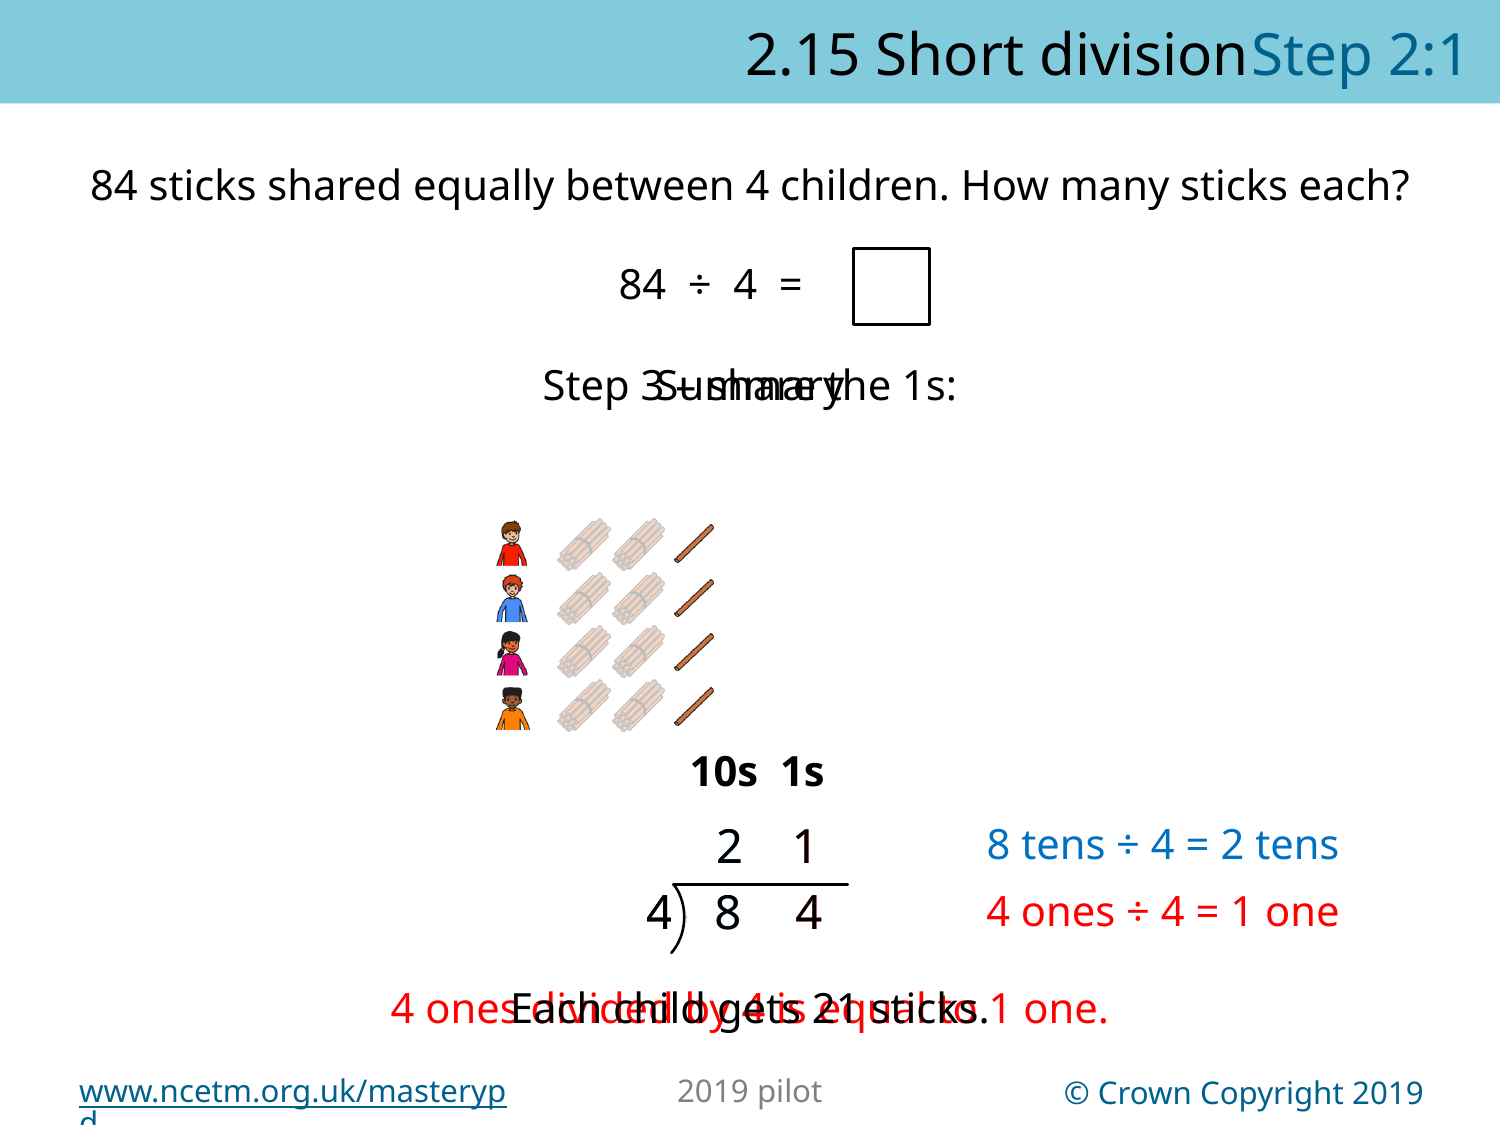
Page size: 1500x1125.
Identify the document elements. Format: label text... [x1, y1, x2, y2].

text_box 4 ones ÷ 4 = 1 one [971, 877, 1355, 943]
text_box [550, 513, 670, 738]
text_box 8 tens ÷ 4 = 2 tens [971, 810, 1355, 876]
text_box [661, 521, 670, 738]
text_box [612, 871, 852, 965]
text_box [612, 518, 666, 732]
text_box 84 ÷ 4 = [603, 250, 818, 316]
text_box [675, 737, 839, 804]
list 2.15 Short division Step 2:1 [0, 0, 1500, 104]
text_box 84 sticks shared equally between 4 children. How many sticks each? [74, 150, 1425, 216]
text_box 4 ones divided by 4 is equal to 1 one. [1005, 974, 1125, 1040]
picture [496, 519, 530, 730]
text_box Step 3 – share the 1s: [860, 351, 973, 417]
text_box Each child gets 21 sticks. [494, 974, 1005, 1040]
text_box 4 ones divided by 4 is equal to 1 one. [375, 974, 494, 1040]
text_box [557, 518, 610, 732]
text_box Summary [640, 351, 860, 417]
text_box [638, 815, 867, 962]
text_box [674, 524, 714, 726]
text_box [853, 248, 930, 325]
text_box Step 3 – share the 1s: [527, 351, 640, 417]
